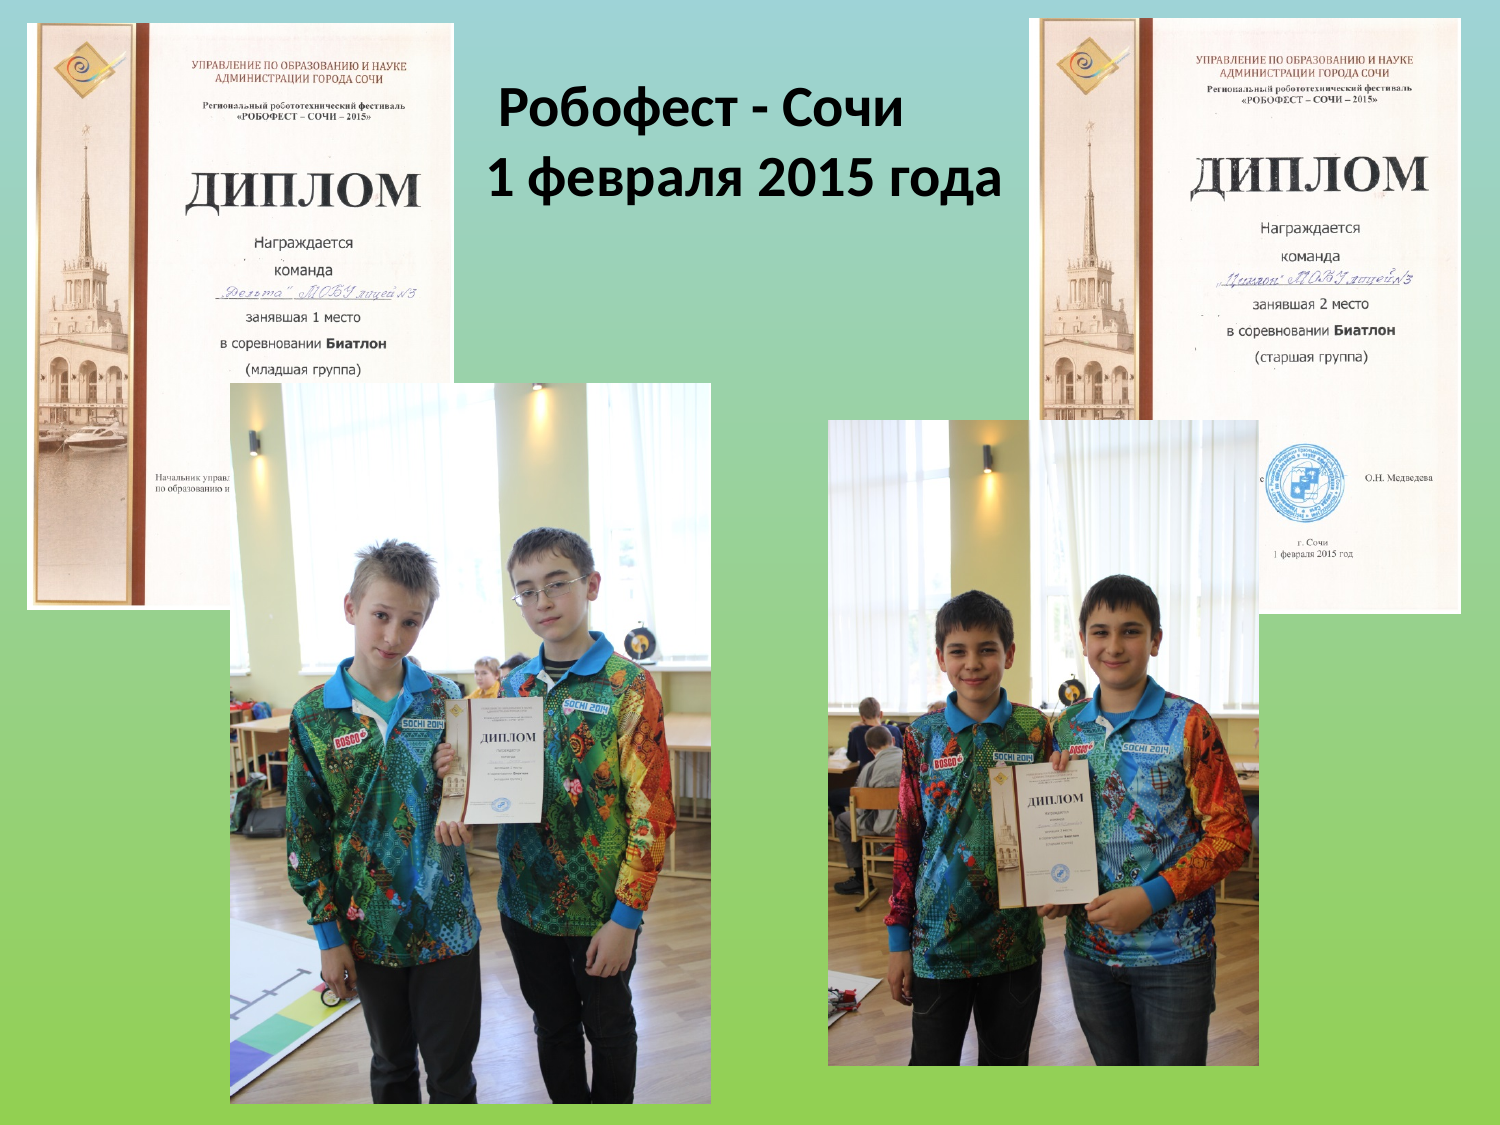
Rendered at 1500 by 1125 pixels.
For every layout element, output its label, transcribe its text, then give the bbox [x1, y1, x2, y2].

picture [827, 18, 1462, 1067]
text_box Робофест - Сочи 1 февраля 2015 года [470, 60, 1024, 216]
picture [27, 22, 711, 1104]
